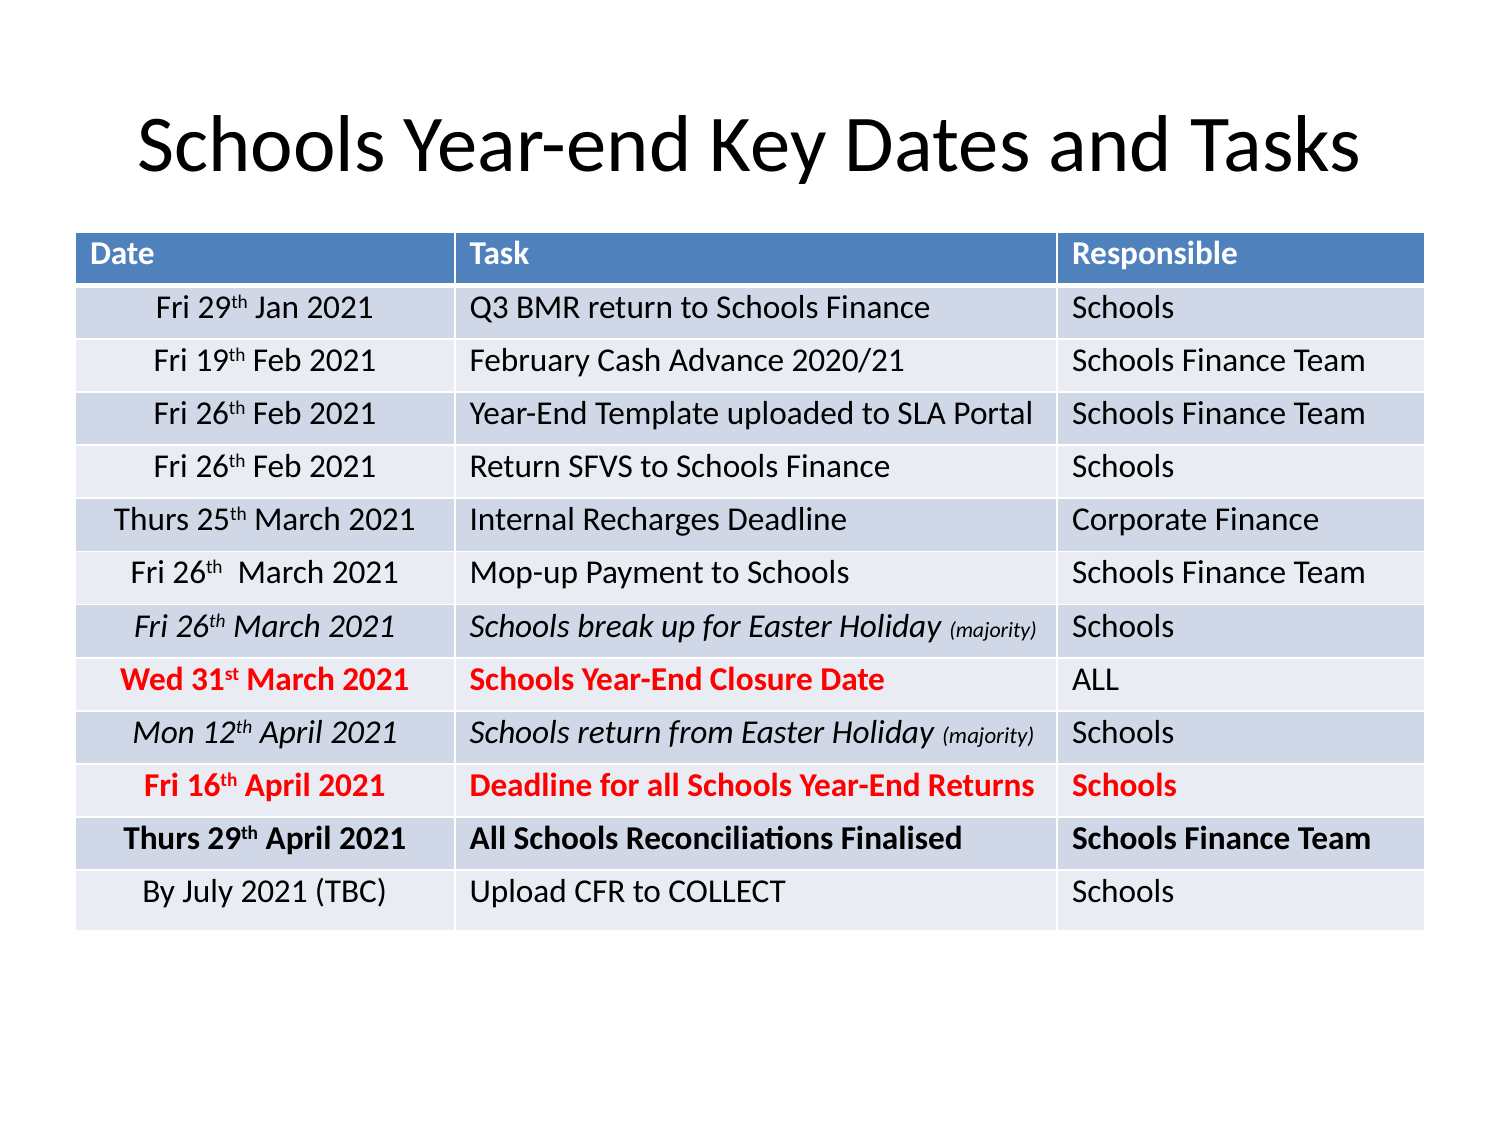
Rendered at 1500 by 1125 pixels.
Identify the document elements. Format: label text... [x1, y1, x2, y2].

table_cell Internal Recharges Deadline [456, 499, 1056, 551]
table_cell Schools [1058, 871, 1424, 930]
table_cell Q3 BMR return to Schools Finance [456, 288, 1056, 338]
table_cell Schools Year-End Closure Date [456, 659, 1056, 710]
table_cell Corporate Finance [1058, 499, 1424, 551]
table_cell Fri 26th Feb 2021 [76, 393, 454, 444]
table_cell Schools [1058, 605, 1424, 657]
table_cell Schools [1058, 765, 1424, 816]
table_cell Return SFVS to Schools Finance [456, 446, 1056, 497]
table_cell Schools Finance Team [1058, 340, 1424, 391]
table_cell Fri 19th Feb 2021 [76, 340, 454, 391]
table_cell Mop-up Payment to Schools [456, 552, 1056, 604]
table_cell Mon 12th April 2021 [76, 712, 454, 763]
table_cell Deadline for all Schools Year-End Returns [456, 765, 1056, 816]
table_cell Schools Finance Team [1058, 818, 1424, 869]
table_cell Fri 16th April 2021 [76, 765, 454, 816]
table_cell Schools return from Easter Holiday (majority) [456, 712, 1056, 763]
table_cell Wed 31st March 2021 [76, 659, 454, 710]
table_cell Fri 26th Feb 2021 [76, 446, 454, 497]
table_cell Schools [1058, 712, 1424, 763]
table_cell Fri 26th March 2021 [76, 552, 454, 604]
table_cell Thurs 25th March 2021 [76, 499, 454, 551]
table_cell Schools [1058, 288, 1424, 338]
table_cell Fri 26th March 2021 [76, 605, 454, 657]
table_cell Schools Finance Team [1058, 552, 1424, 604]
table_cell Schools [1058, 446, 1424, 497]
table_header Date [76, 233, 454, 283]
table_cell By July 2021 (TBC) [76, 871, 454, 930]
table_cell Upload CFR to COLLECT [456, 871, 1056, 930]
table_cell Schools break up for Easter Holiday (majority) [456, 605, 1056, 657]
table_cell Year-End Template uploaded to SLA Portal [456, 393, 1056, 444]
table_cell ALL [1058, 659, 1424, 710]
table_cell All Schools Reconciliations Finalised [456, 818, 1056, 869]
table_cell February Cash Advance 2020/21 [456, 340, 1056, 391]
table_cell Fri 29th Jan 2021 [76, 288, 454, 338]
table_header Task [456, 233, 1056, 283]
table_cell Schools Finance Team [1058, 393, 1424, 444]
table_cell Thurs 29th April 2021 [76, 818, 454, 869]
title Schools Year-end Key Dates and Tasks [75, 45, 1425, 232]
table_header Responsible [1058, 233, 1424, 283]
